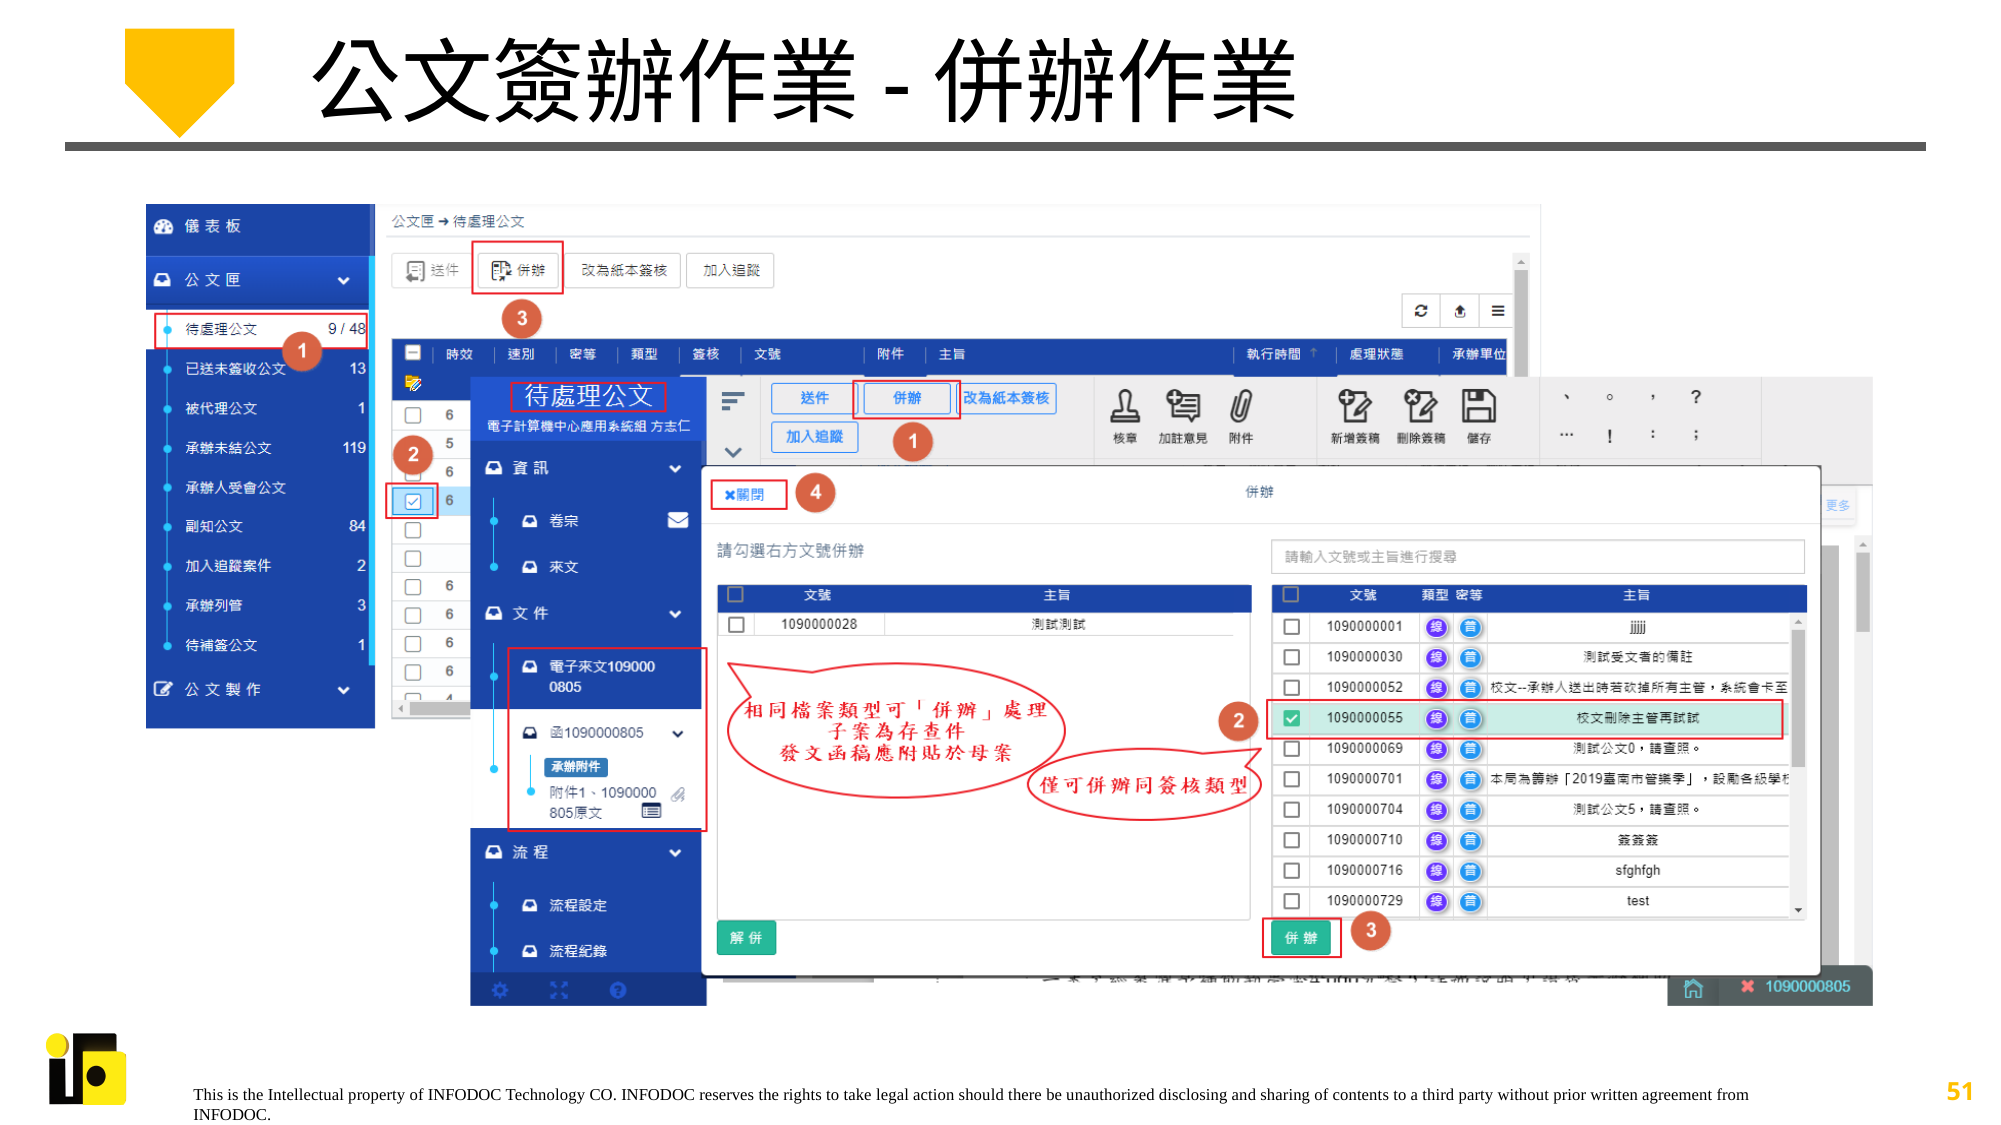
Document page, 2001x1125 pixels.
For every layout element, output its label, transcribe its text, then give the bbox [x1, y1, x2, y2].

slide_number 51 [1540, 1062, 1991, 1123]
picture [146, 204, 1879, 1013]
picture [38, 973, 127, 1125]
title 公文簽辦作業-併辦作業 [294, 29, 1931, 129]
